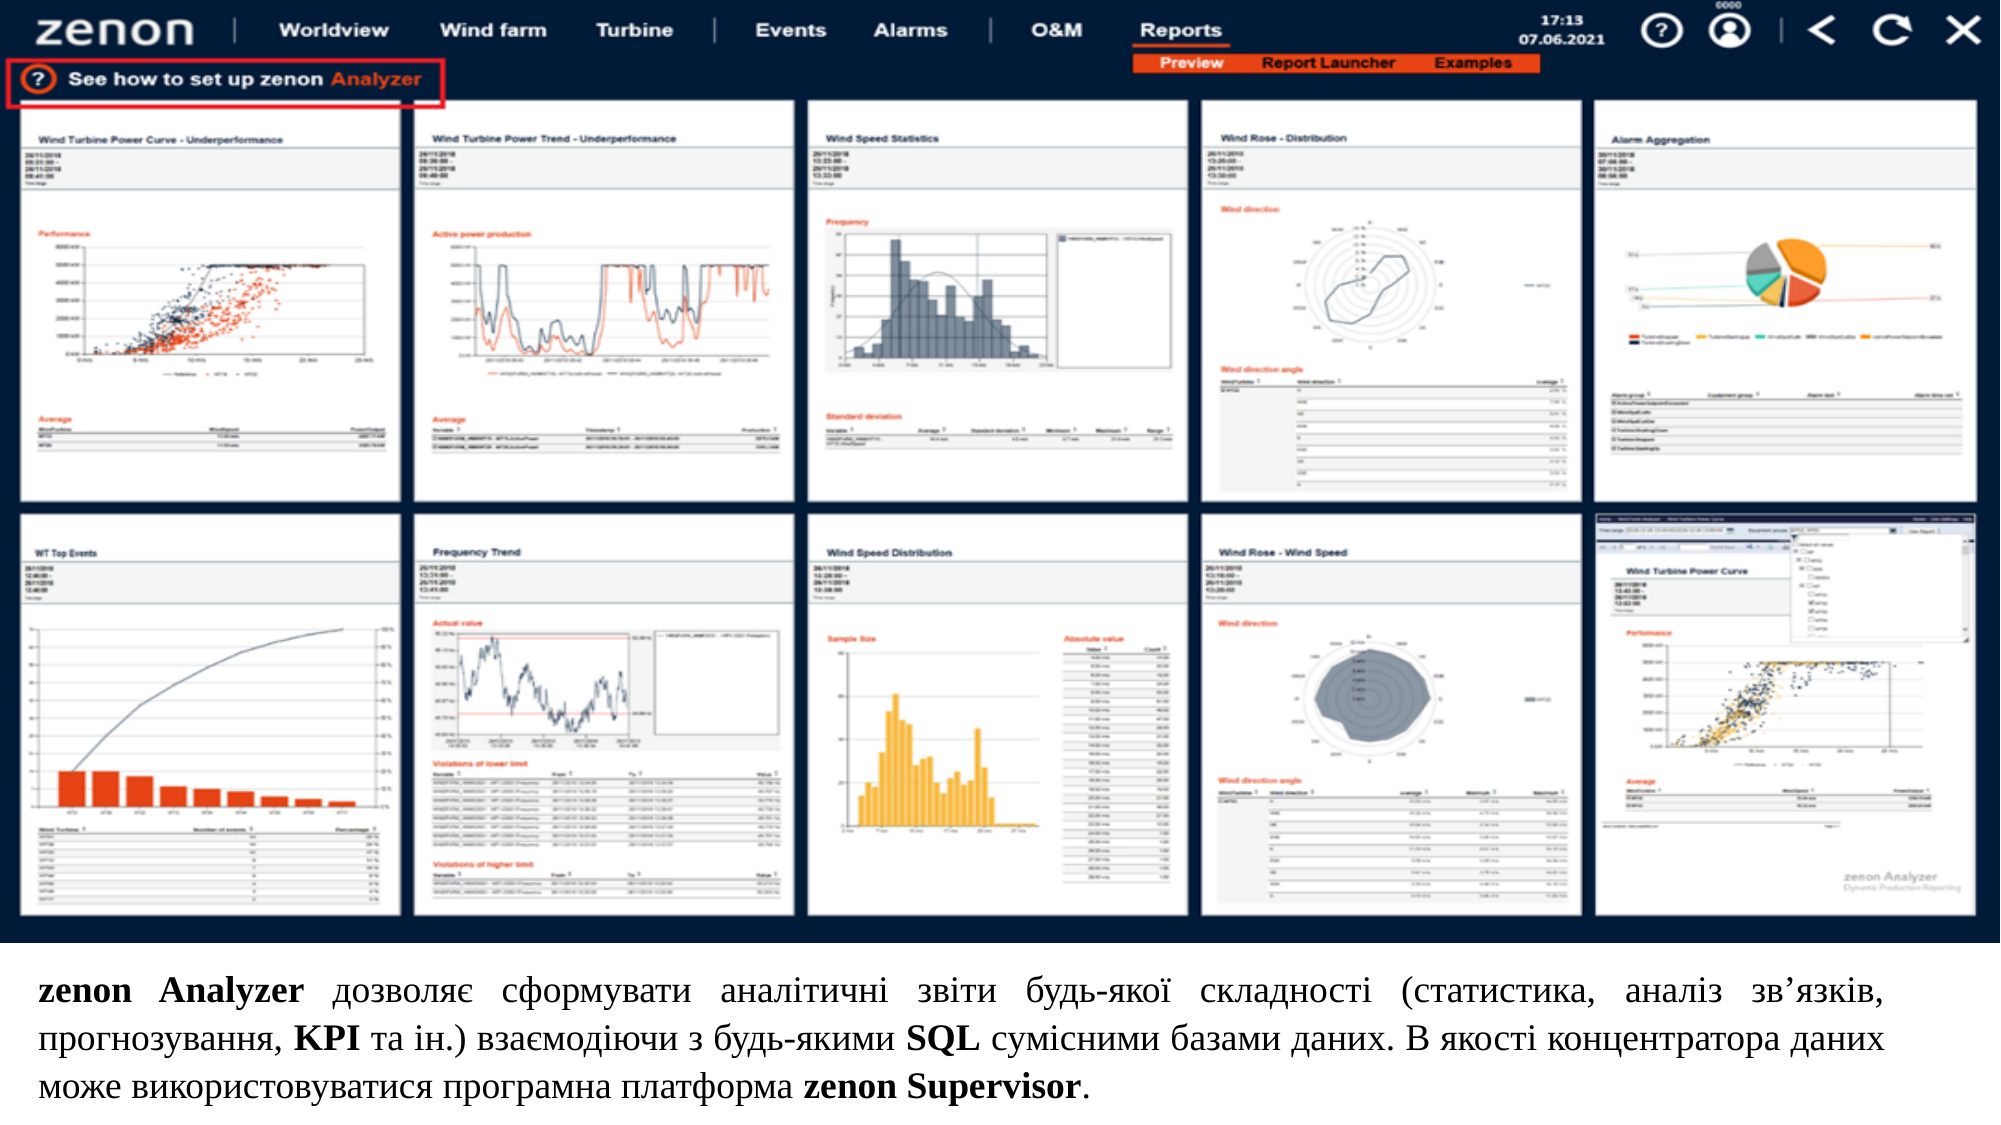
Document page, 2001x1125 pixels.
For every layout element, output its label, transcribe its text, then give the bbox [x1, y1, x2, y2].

picture [0, 0, 2000, 943]
text_box [0, 943, 2000, 1125]
text_box zenon Analyzer дозволяє сформувати аналітичні звіти будь-якої складності (статистика, аналіз зв’язків, прогнозування, KPI та ін.) взаємодіючи з будь-якими SQL сумісними базами даних. В якості концентратора даних може використовуватися програмна платформа zenon Supervisor. [23, 954, 1916, 1114]
